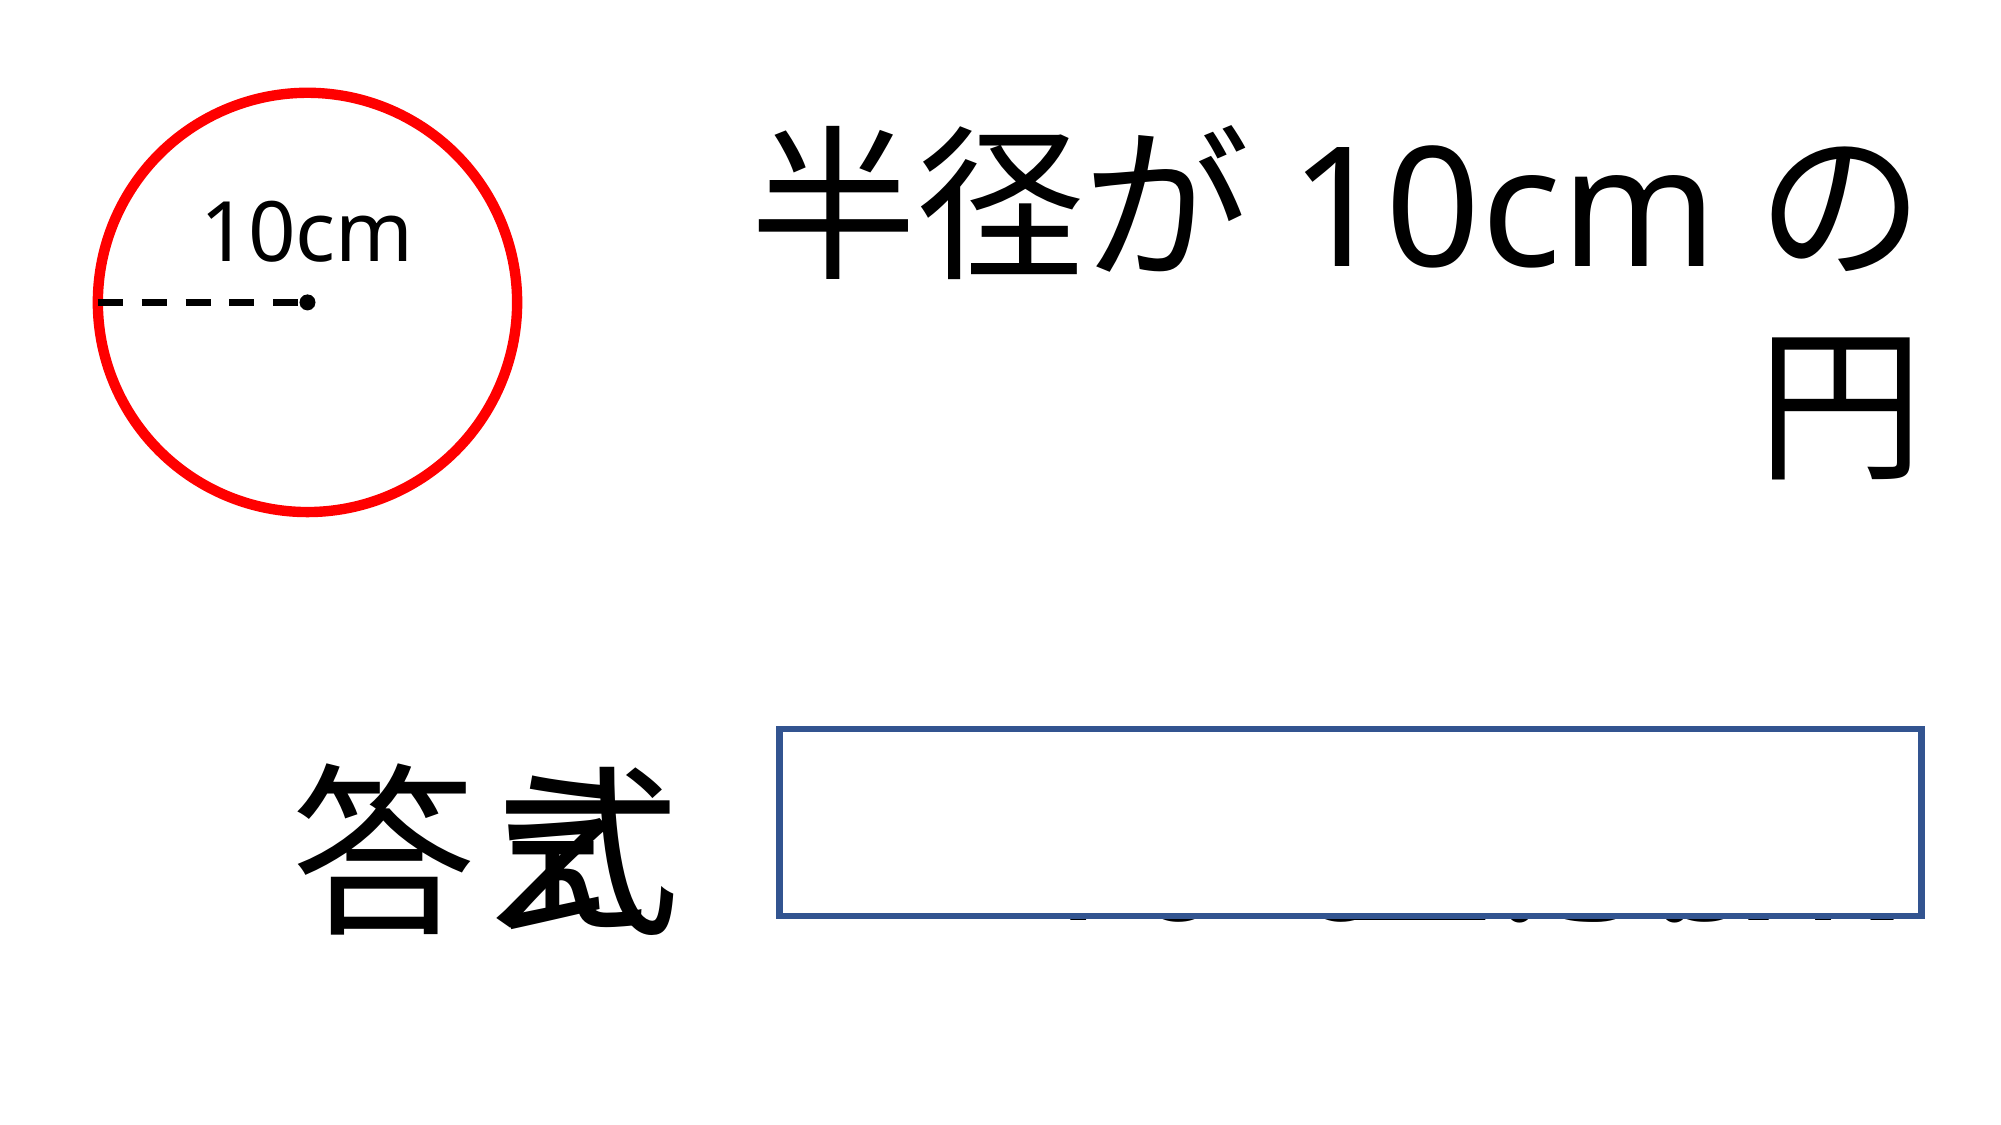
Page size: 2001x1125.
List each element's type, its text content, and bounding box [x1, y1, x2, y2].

text_box 半径が10cmの円 [602, 206, 1940, 393]
text_box [778, 728, 1922, 917]
text_box 式 [481, 729, 697, 916]
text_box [97, 92, 518, 513]
text_box 答え [277, 729, 481, 916]
